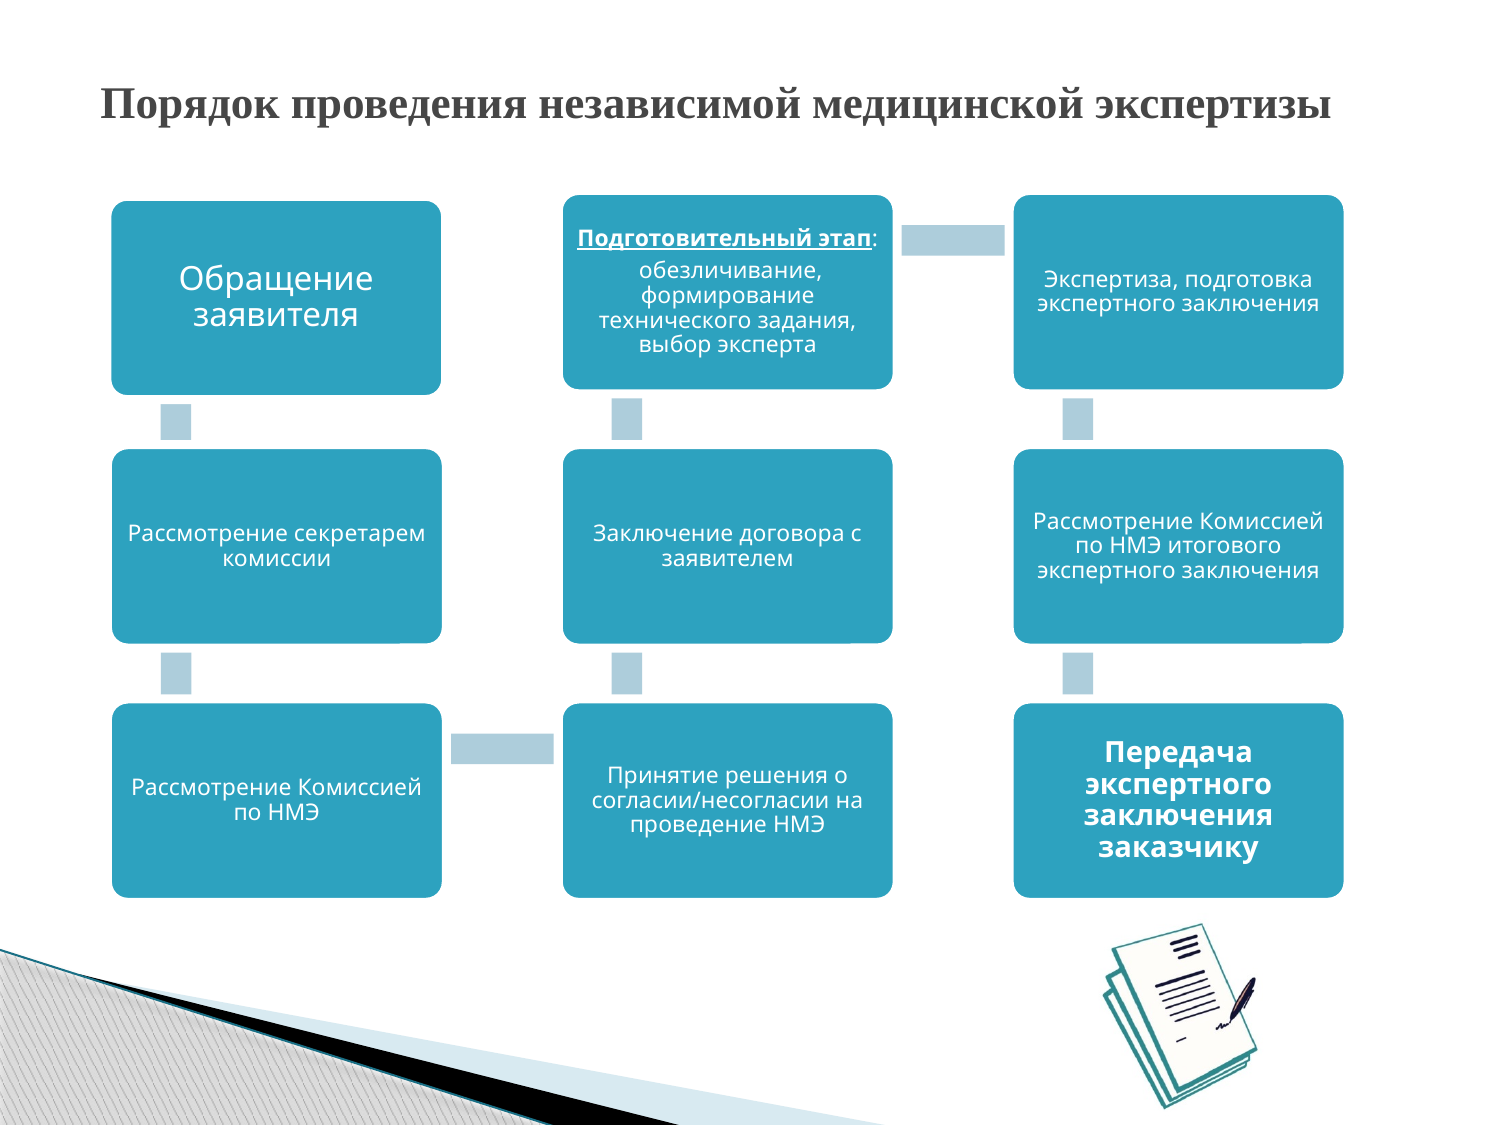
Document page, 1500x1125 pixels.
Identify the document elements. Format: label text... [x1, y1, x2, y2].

title Порядок проведения независимой медицинской экспертизы [41, 42, 1392, 158]
picture [1033, 902, 1330, 1125]
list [106, 125, 1350, 968]
